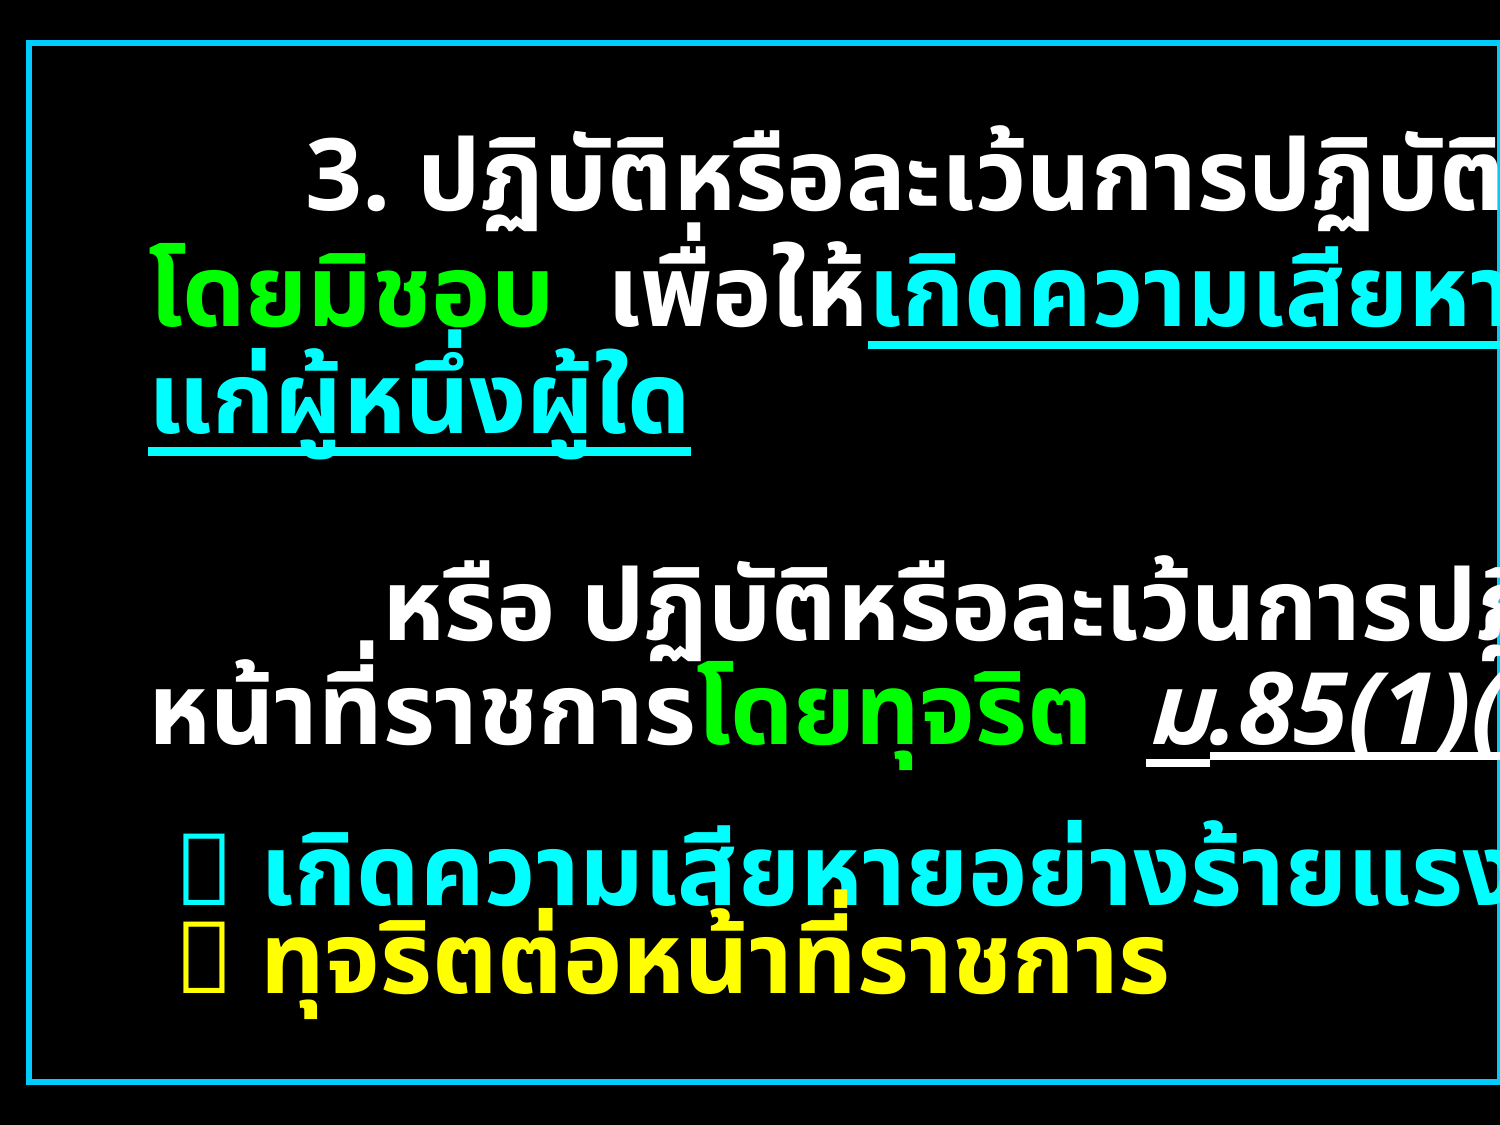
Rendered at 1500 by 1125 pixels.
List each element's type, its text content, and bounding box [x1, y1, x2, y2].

text_box 3. ปฏิบัติหรือละเว้นการปฏิบัติหน้าที่ราชการ โดยมิชอบ เพื่อให้เกิดความเสียหายอย่างร้ายแรง แก่ผู้หนึ่งผู้ใด หรือ ปฏิบัติหรือละเว้นการปฏิบัติ หน้าที่ราชการโดยทุจริต ม.85(1)(ผิดร้ายแรง)  เกิดความเสียหายอย่างร้ายแรงแก่ผู้หนึ่งผู้ใด  ทุจริตต่อหน้าที่ราชการ [29, 42, 1500, 1083]
